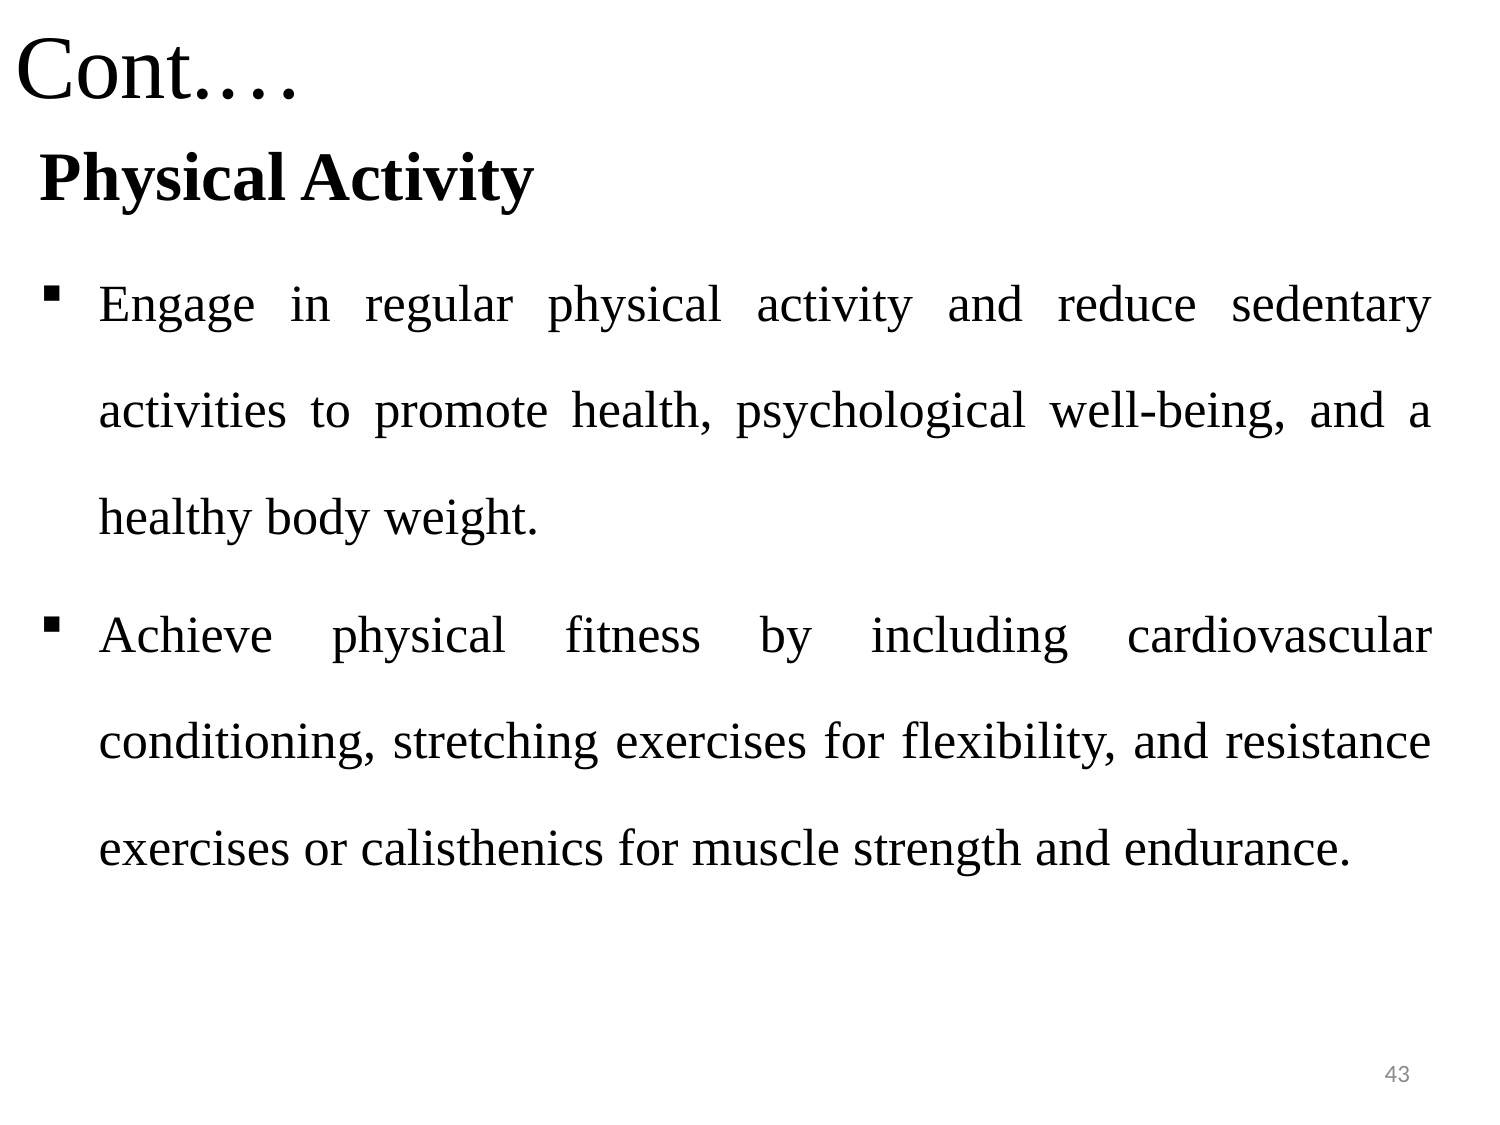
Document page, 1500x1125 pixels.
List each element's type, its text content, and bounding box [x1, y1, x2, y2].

slide_number 43 [1074, 1042, 1425, 1103]
title Cont.… [0, 0, 1350, 125]
list Physical Activity Engage in regular physical activity and reduce sedentary activities to promote health, psychological well-being, and a healthy body weight. Achieve physical fitness by including cardiovascular conditioning, stretching exercises for flexibility, and resistance exercises or calisthenics for muscle strength and endurance. [24, 123, 1450, 1000]
